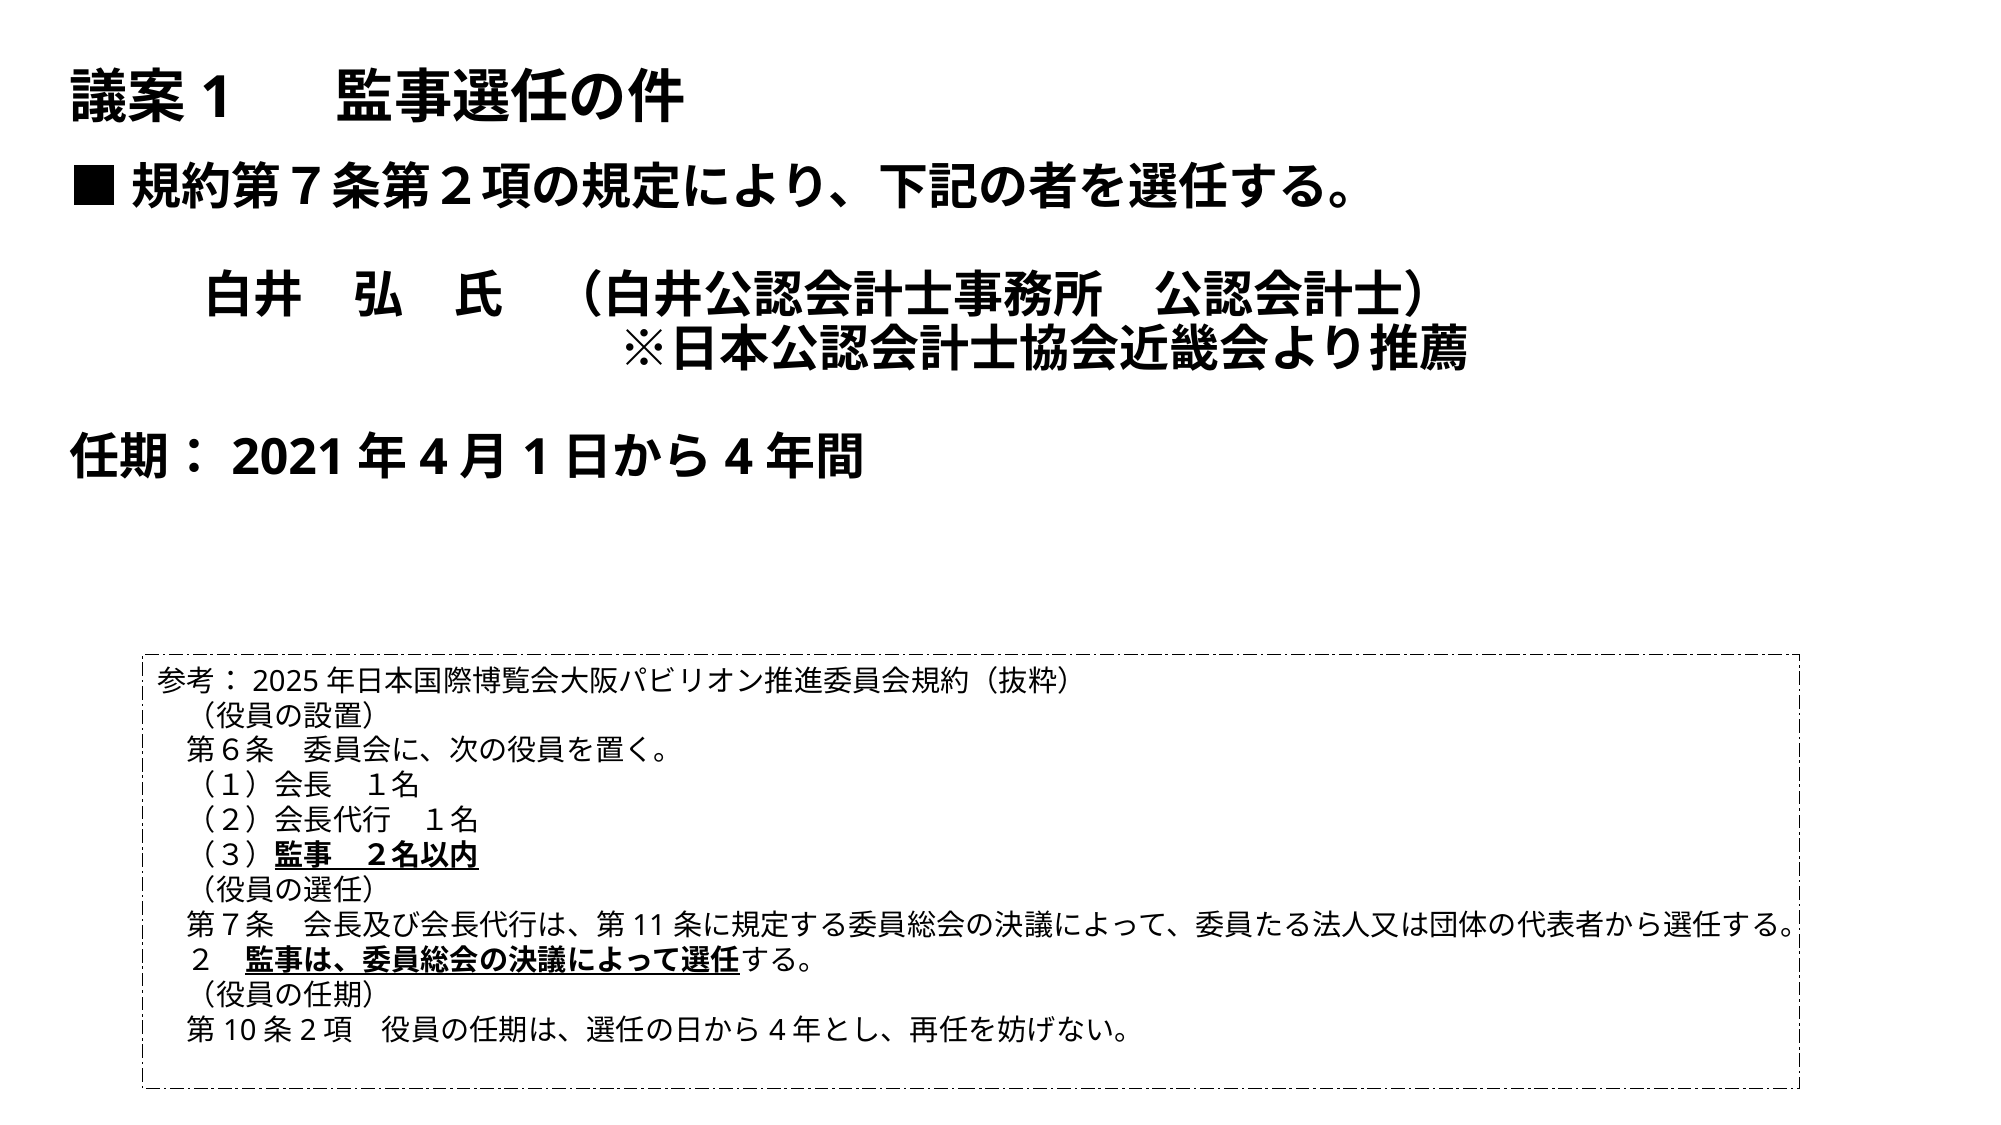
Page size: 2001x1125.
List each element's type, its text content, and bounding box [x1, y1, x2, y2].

text_box 参考：2025年日本国際博覧会大阪パビリオン推進委員会規約（抜粋） （役員の設置） 第６条 委員会に、次の役員を置く。 （１）会長 １名 （２）会長代行 １名 （３）監事 ２名以内 （役員の選任） 第７条 会長及び会長代行は、第11条に規定する委員総会の決議によって、委員たる法人又は団体の代表者から選任する。 ２ 監事は、委員総会の決議によって選任する。 （役員の任期） 第10条2項 役員の任期は、選任の日から4年とし、再任を妨げない。 [142, 654, 1800, 1089]
text_box ■規約第７条第２項の規定により、下記の者を選任する。 白井 弘 氏 （白井公認会計士事務所 公認会計士） ※日本公認会計士協会近畿会より推薦 任期：2021年4月1日から4年間 [54, 124, 1780, 523]
title 議案1 監事選任の件 [54, 25, 1780, 124]
